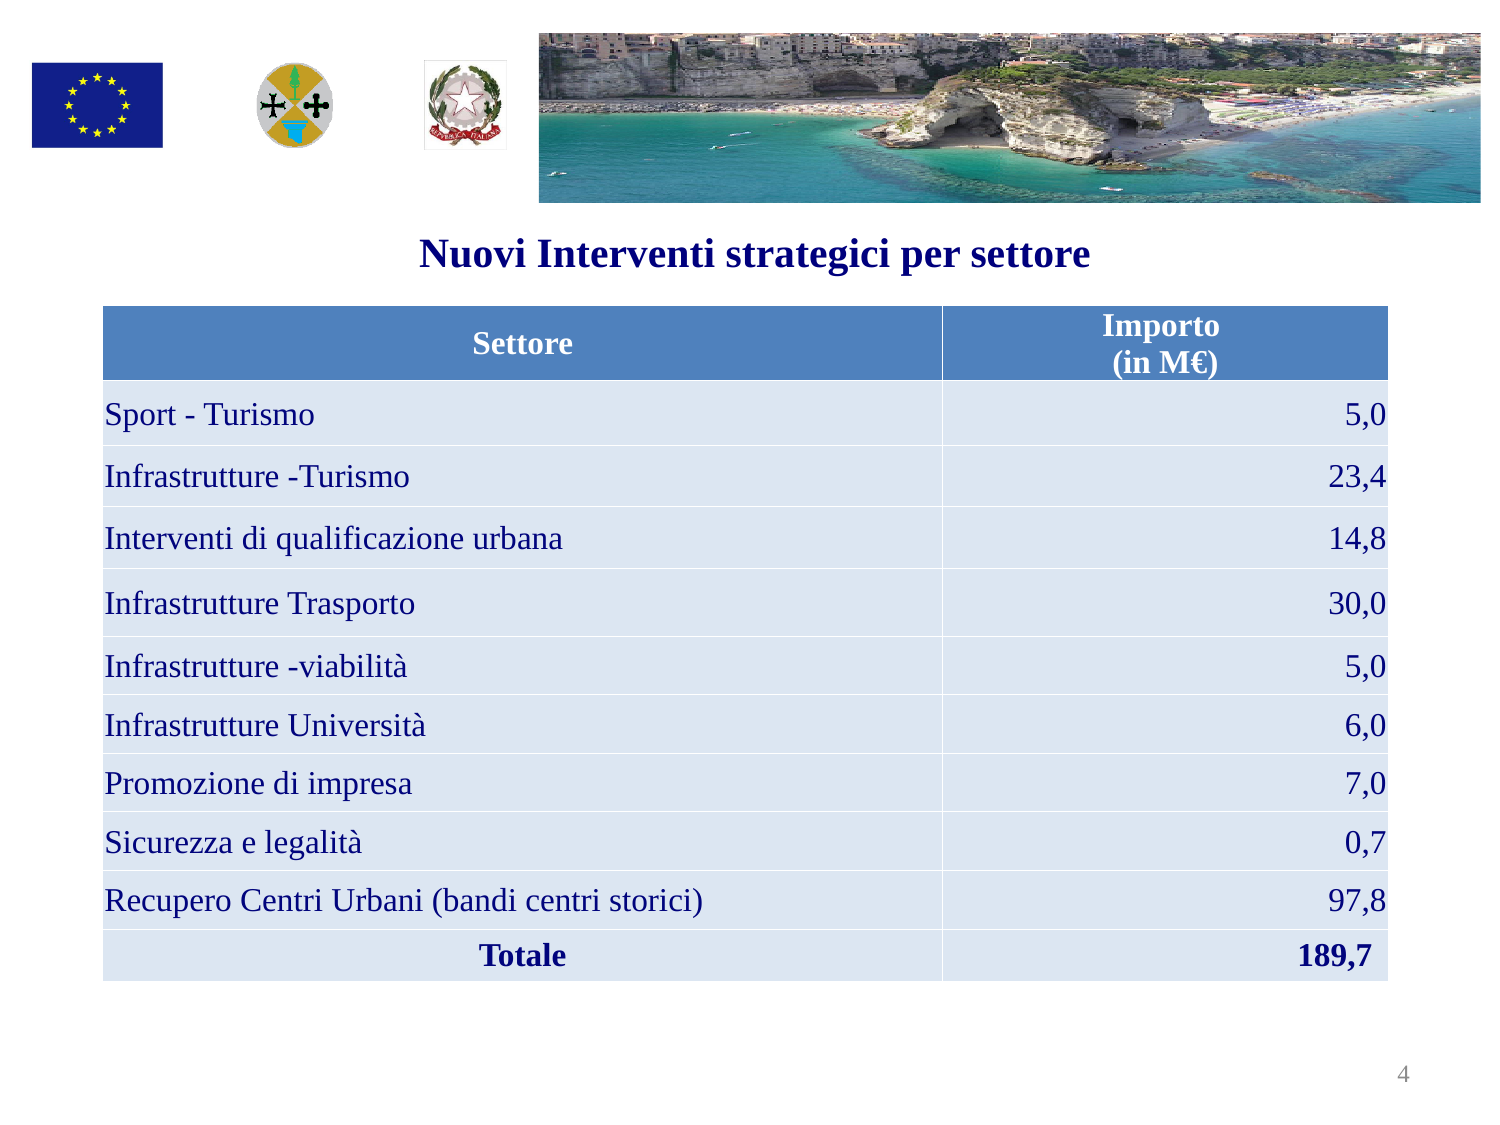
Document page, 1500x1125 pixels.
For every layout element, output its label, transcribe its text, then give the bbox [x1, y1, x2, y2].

table_cell 97,8 [943, 871, 1388, 929]
text_box Nuovi Interventi strategici per settore [29, 218, 1481, 339]
table_cell Sport - Turismo [103, 381, 942, 445]
table_cell 6,0 [943, 695, 1388, 753]
table_header Settore [103, 306, 942, 380]
table_cell Recupero Centri Urbani (bandi centri storici) [103, 871, 942, 929]
table_cell 5,0 [943, 637, 1388, 694]
table_cell 7,0 [943, 754, 1388, 811]
table_cell 189,7 [943, 930, 1388, 981]
table_cell Totale [103, 930, 942, 981]
table_cell Infrastrutture -Turismo [103, 446, 942, 506]
table_cell 14,8 [943, 507, 1388, 568]
table_cell Infrastrutture Università [103, 695, 942, 753]
table_cell Infrastrutture -viabilità [103, 637, 942, 694]
table_cell 23,4 [943, 446, 1388, 506]
table_cell Infrastrutture Trasporto [103, 569, 942, 636]
table_cell 30,0 [943, 569, 1388, 636]
table_cell Interventi di qualificazione urbana [103, 507, 942, 568]
table_cell Promozione di impresa [103, 754, 942, 811]
table_cell 5,0 [943, 381, 1388, 445]
table_header Importo (in M€) [943, 306, 1388, 380]
table_cell 0,7 [943, 812, 1388, 870]
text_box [29, 33, 1481, 203]
table_cell Sicurezza e legalità [103, 812, 942, 870]
slide_number 4 [1074, 1042, 1425, 1103]
